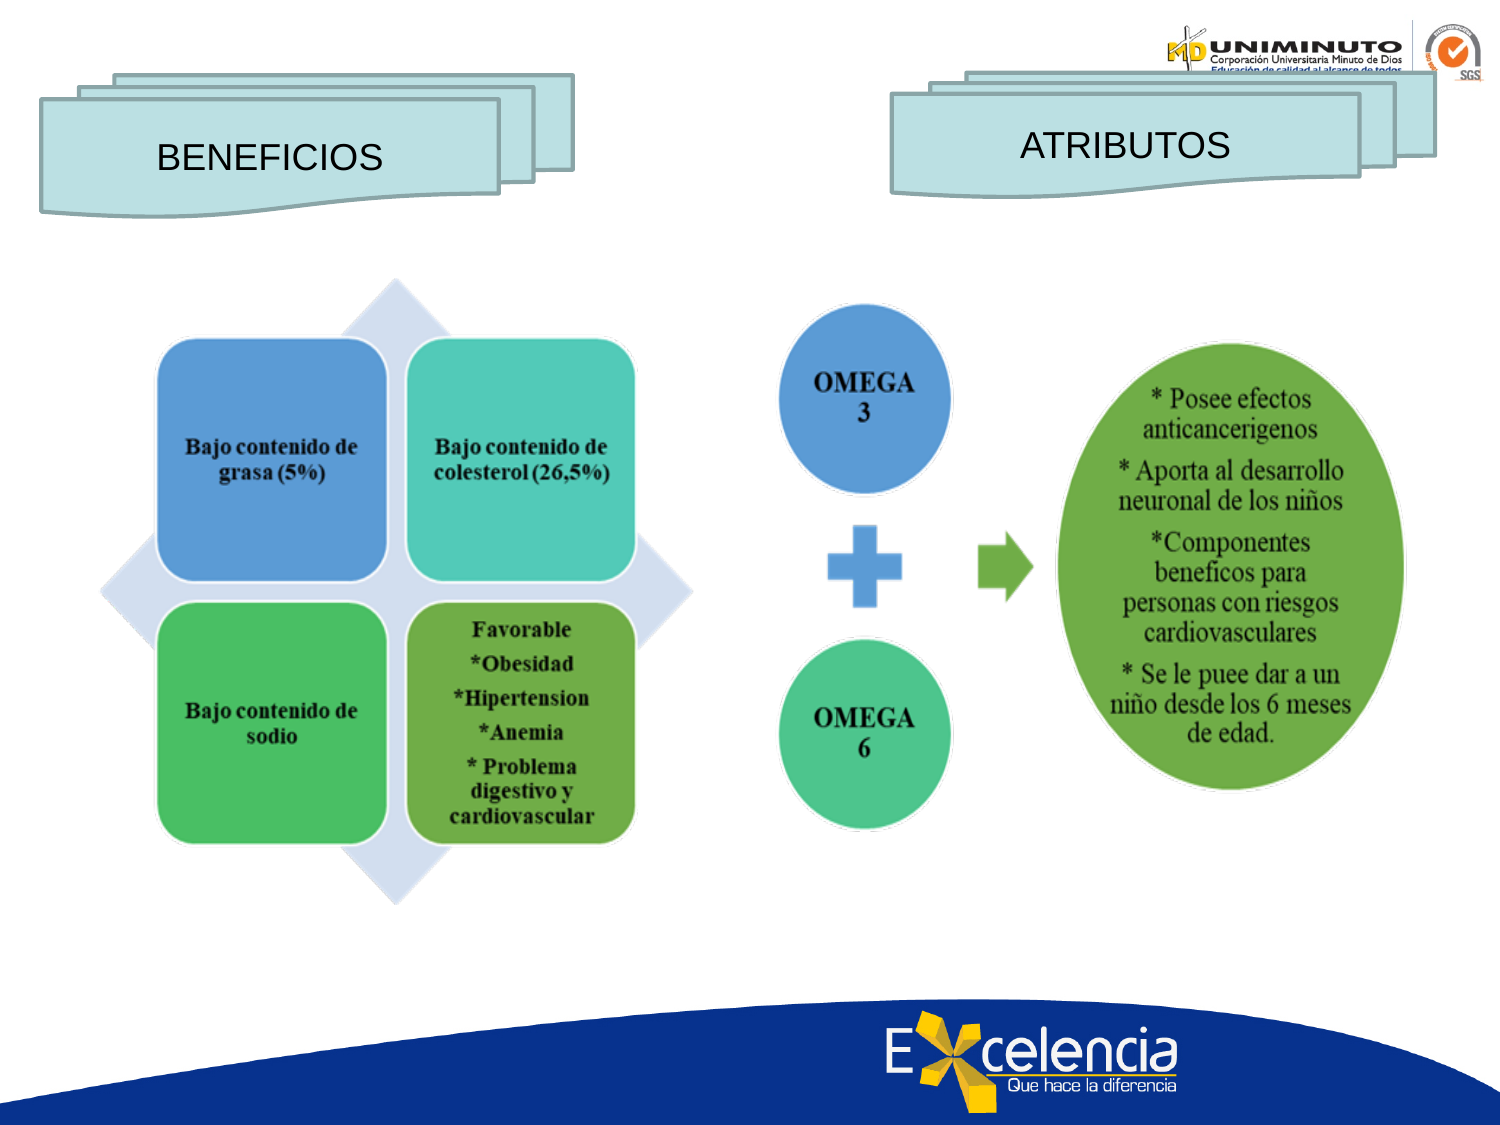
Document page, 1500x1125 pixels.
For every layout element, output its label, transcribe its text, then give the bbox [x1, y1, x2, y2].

picture [726, 302, 1424, 835]
picture [1163, 14, 1486, 91]
picture [0, 988, 1500, 1125]
text_box BENEFICIOS [39, 73, 575, 219]
text_box ATRIBUTOS [889, 70, 1438, 199]
picture [64, 278, 715, 906]
